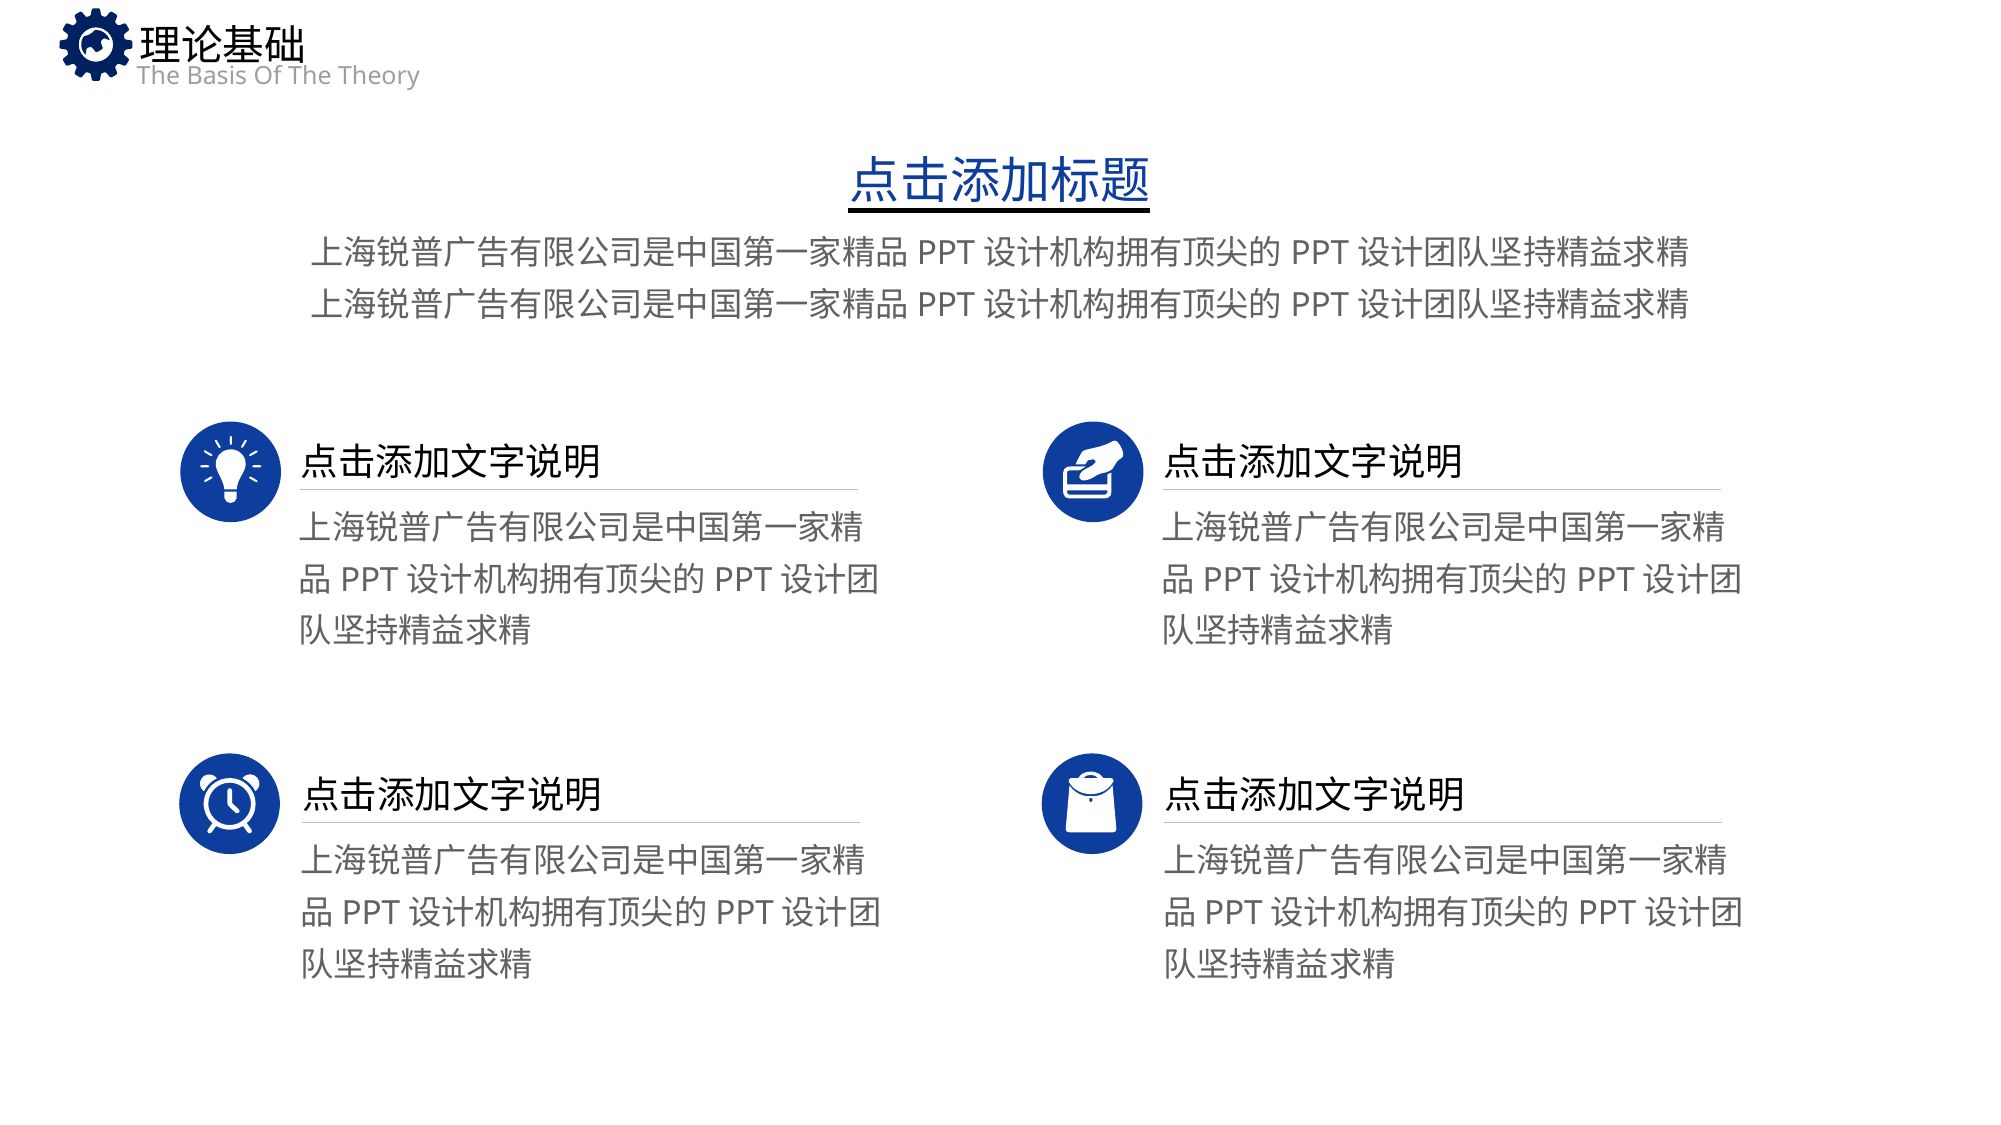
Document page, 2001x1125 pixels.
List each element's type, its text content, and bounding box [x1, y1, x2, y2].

text_box 上海锐普广告有限公司是中国第一家精品PPT设计机构拥有顶尖的PPT设计团队坚持精益求精 [1146, 486, 1762, 657]
text_box 上海锐普广告有限公司是中国第一家精品PPT设计机构拥有顶尖的PPT设计团队坚持精益求精 [285, 819, 901, 990]
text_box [1042, 421, 1144, 523]
text_box 点击添加文字说明 [286, 430, 679, 486]
text_box 点击添加文字说明 [287, 763, 680, 819]
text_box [121, 11, 580, 98]
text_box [59, 8, 133, 81]
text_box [180, 421, 281, 523]
text_box 点击添加文字说明 [1150, 763, 1543, 819]
text_box 上海锐普广告有限公司是中国第一家精品PPT设计机构拥有顶尖的PPT设计团队坚持精益求精 [1148, 819, 1763, 990]
text_box 点击添加标题 [803, 141, 1197, 216]
text_box 上海锐普广告有限公司是中国第一家精品PPT设计机构拥有顶尖的PPT设计团队坚持精益求精 上海锐普广告有限公司是中国第一家精品PPT设计机构拥有顶尖的PPT设计团队坚持精益求精 [273, 212, 1727, 331]
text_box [1041, 753, 1143, 855]
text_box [179, 753, 280, 855]
text_box 点击添加文字说明 [1148, 430, 1541, 486]
text_box 上海锐普广告有限公司是中国第一家精品PPT设计机构拥有顶尖的PPT设计团队坚持精益求精 [284, 486, 899, 657]
